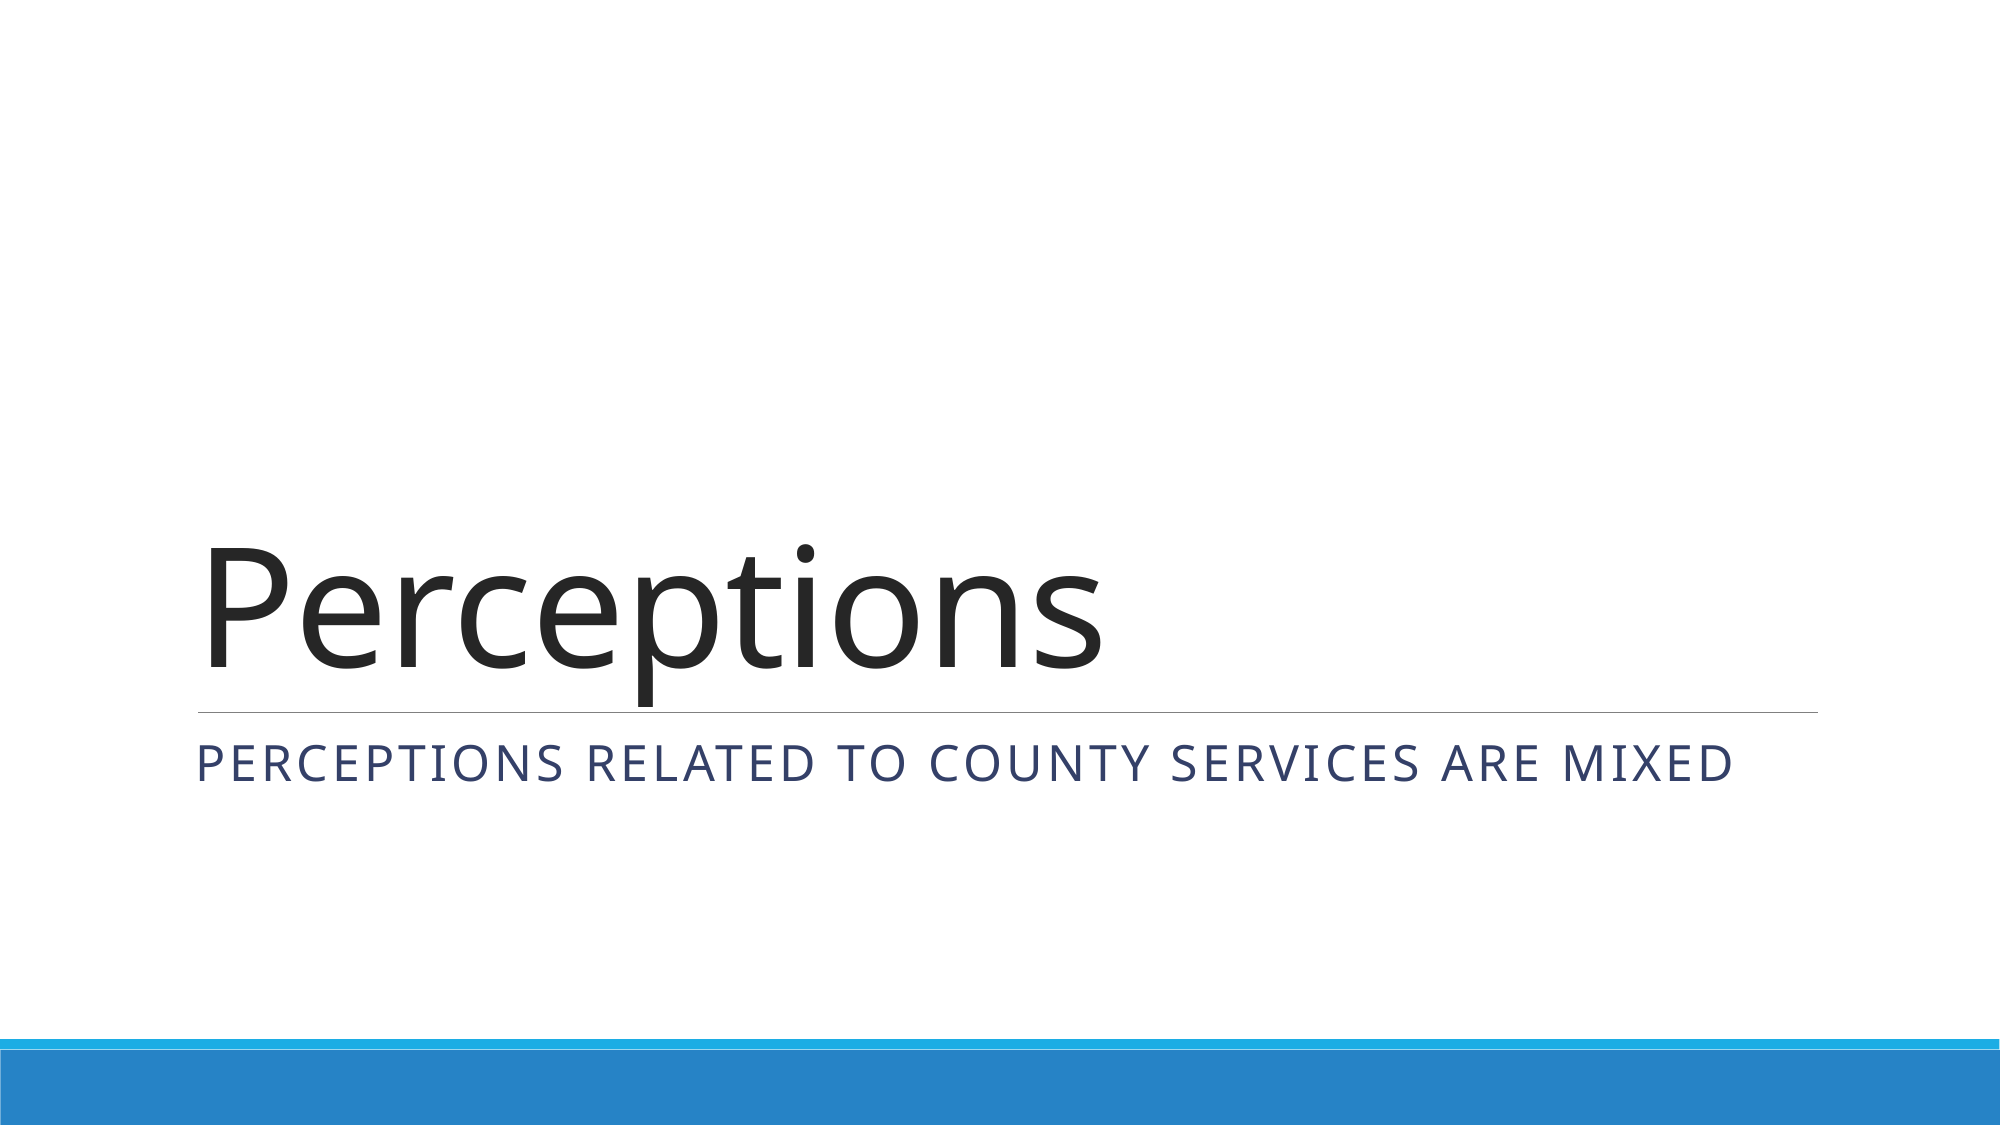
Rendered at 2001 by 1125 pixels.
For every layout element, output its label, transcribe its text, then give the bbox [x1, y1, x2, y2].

list Perceptions related to county services are mixed [180, 730, 1830, 918]
title Perceptions [180, 124, 1830, 710]
